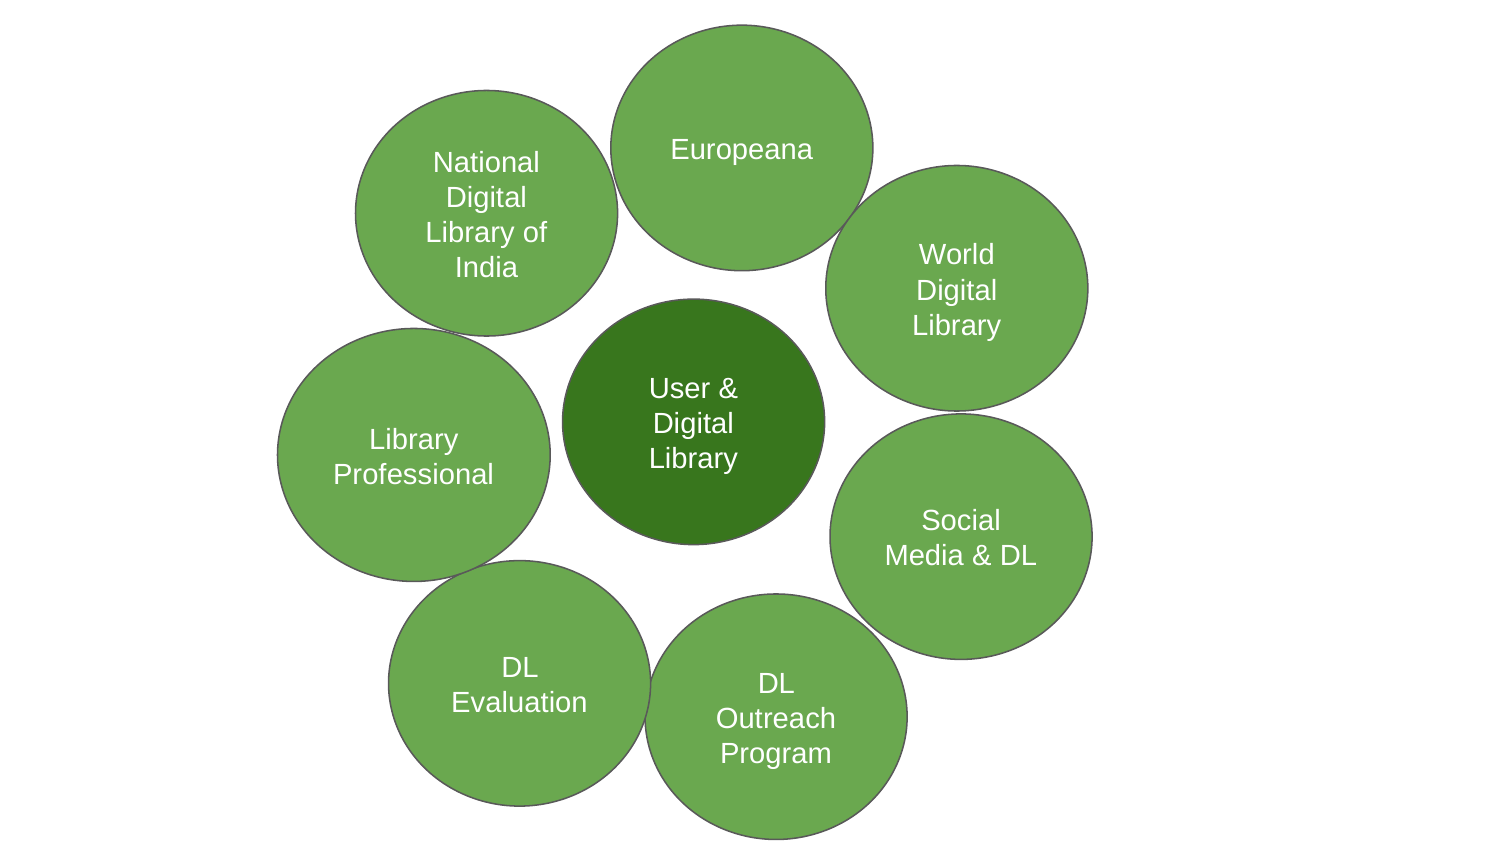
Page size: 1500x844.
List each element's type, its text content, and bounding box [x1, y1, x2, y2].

text_box National Digital Library of India [355, 90, 618, 337]
text_box Library Professional [277, 328, 551, 582]
text_box Social Media & DL [830, 413, 1093, 660]
text_box Europeana [610, 25, 873, 271]
text_box DL Evaluation [388, 560, 651, 807]
text_box World Digital Library [825, 165, 1088, 412]
text_box User & Digital Library [562, 299, 825, 545]
text_box DL Outreach Program [645, 593, 908, 840]
